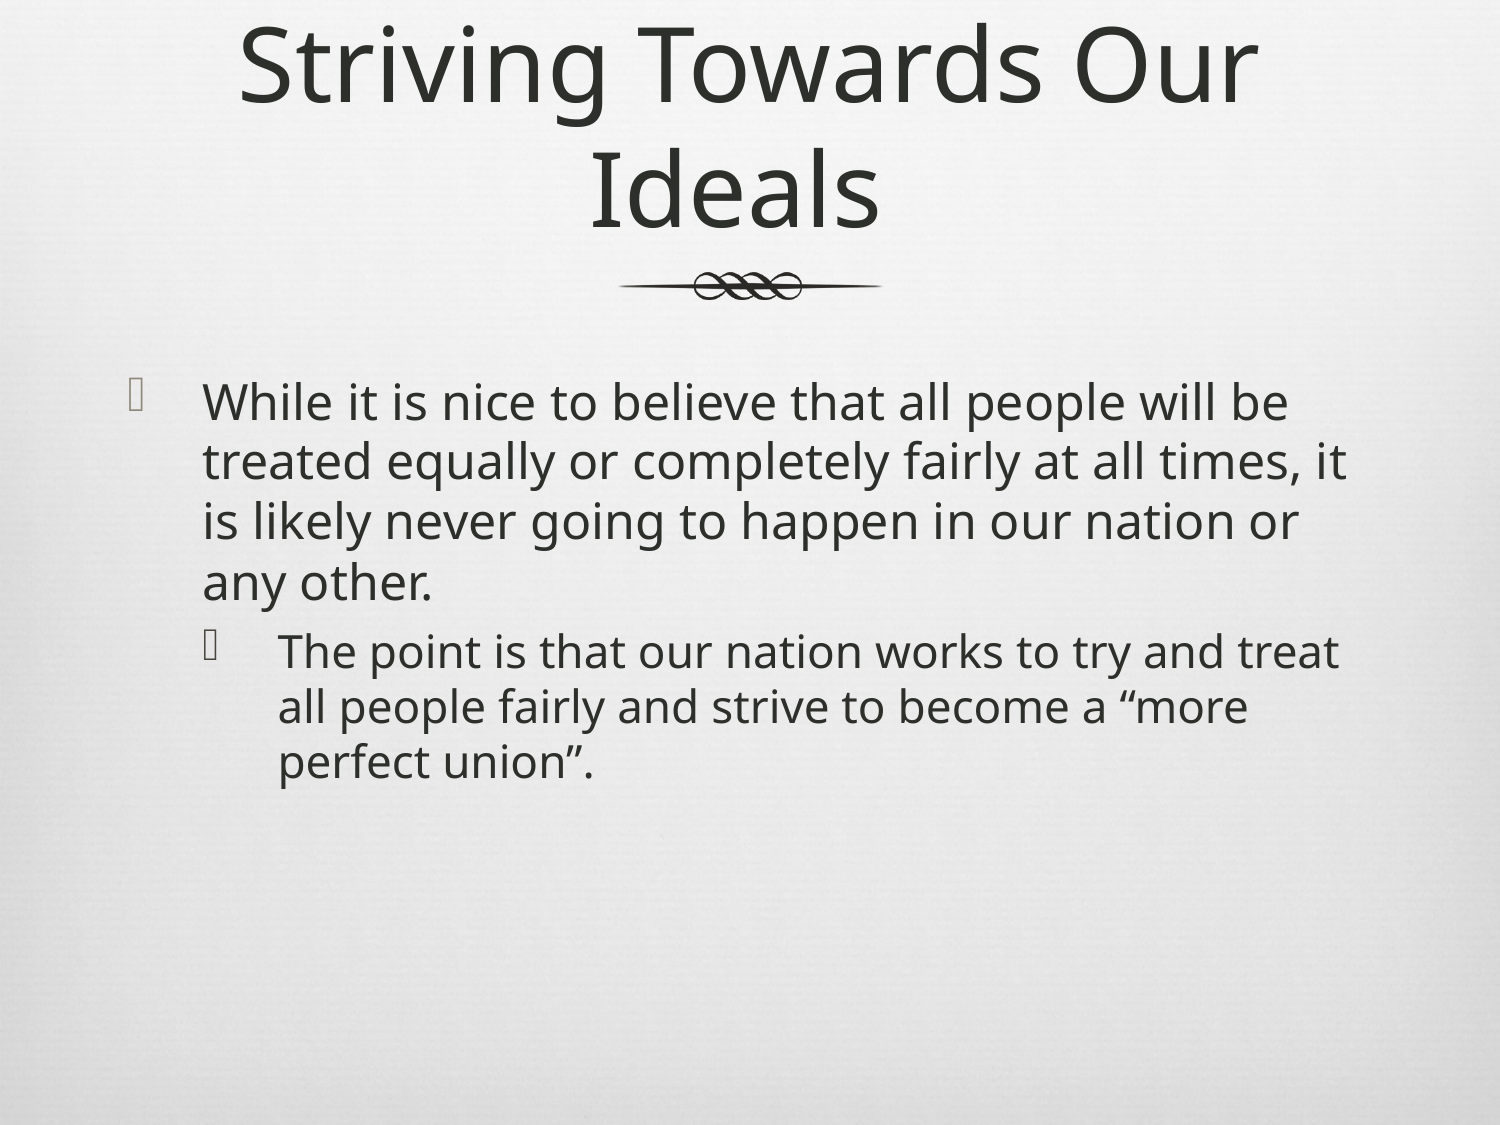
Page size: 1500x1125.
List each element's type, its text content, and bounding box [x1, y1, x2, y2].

title Striving Towards Our Ideals [112, 11, 1388, 236]
list While it is nice to believe that all people will be treated equally or completely fairly at all times, it is likely never going to happen in our nation or any other. The point is that our nation works to try and treat all people fairly and strive to become a “more perfect union”. [112, 362, 1388, 963]
picture [615, 272, 885, 300]
